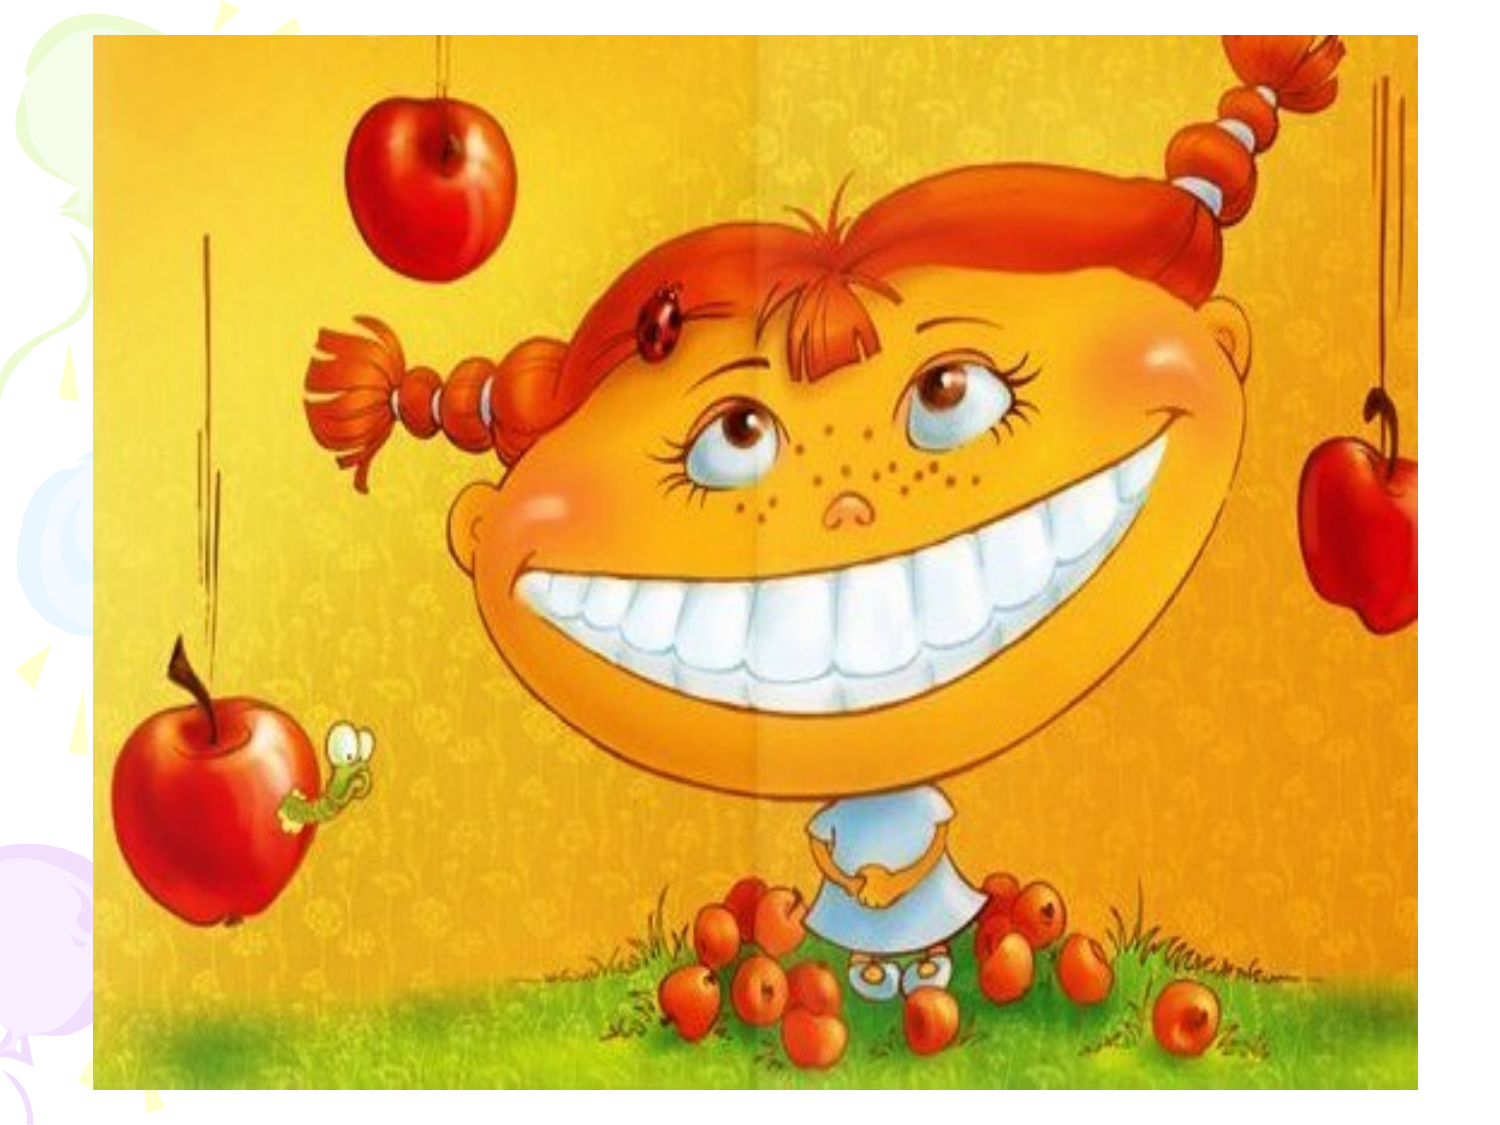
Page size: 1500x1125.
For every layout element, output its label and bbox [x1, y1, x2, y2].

list [93, 34, 1419, 1091]
